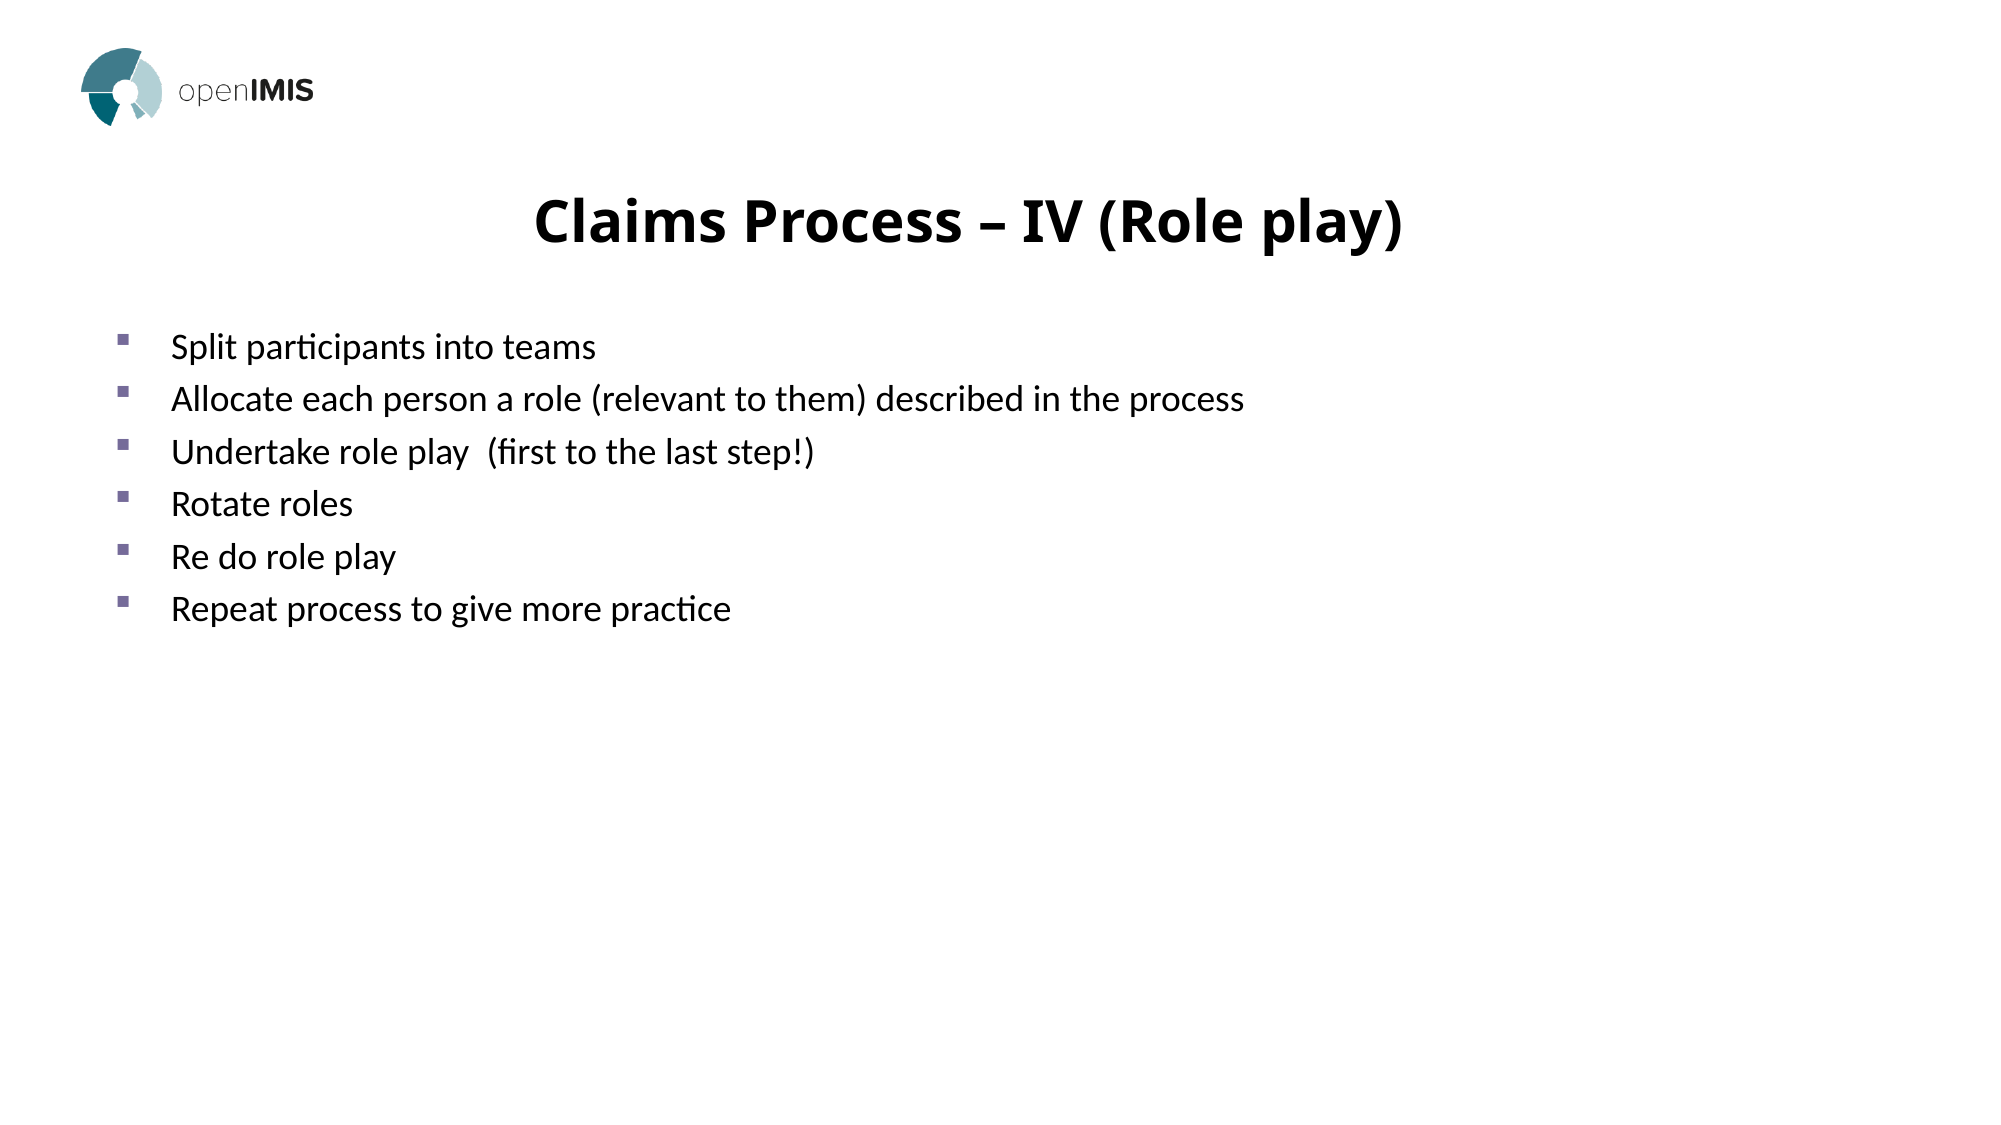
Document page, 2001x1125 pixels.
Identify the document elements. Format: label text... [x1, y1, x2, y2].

text_box Split participants into teams Allocate each person a role (relevant to them) described in the process Undertake role play (first to the last step!) Rotate roles Re do role play Repeat process to give more practice [99, 314, 1900, 988]
picture [81, 48, 313, 126]
text_box Claims Process – IV (Role play) [86, 184, 1851, 268]
